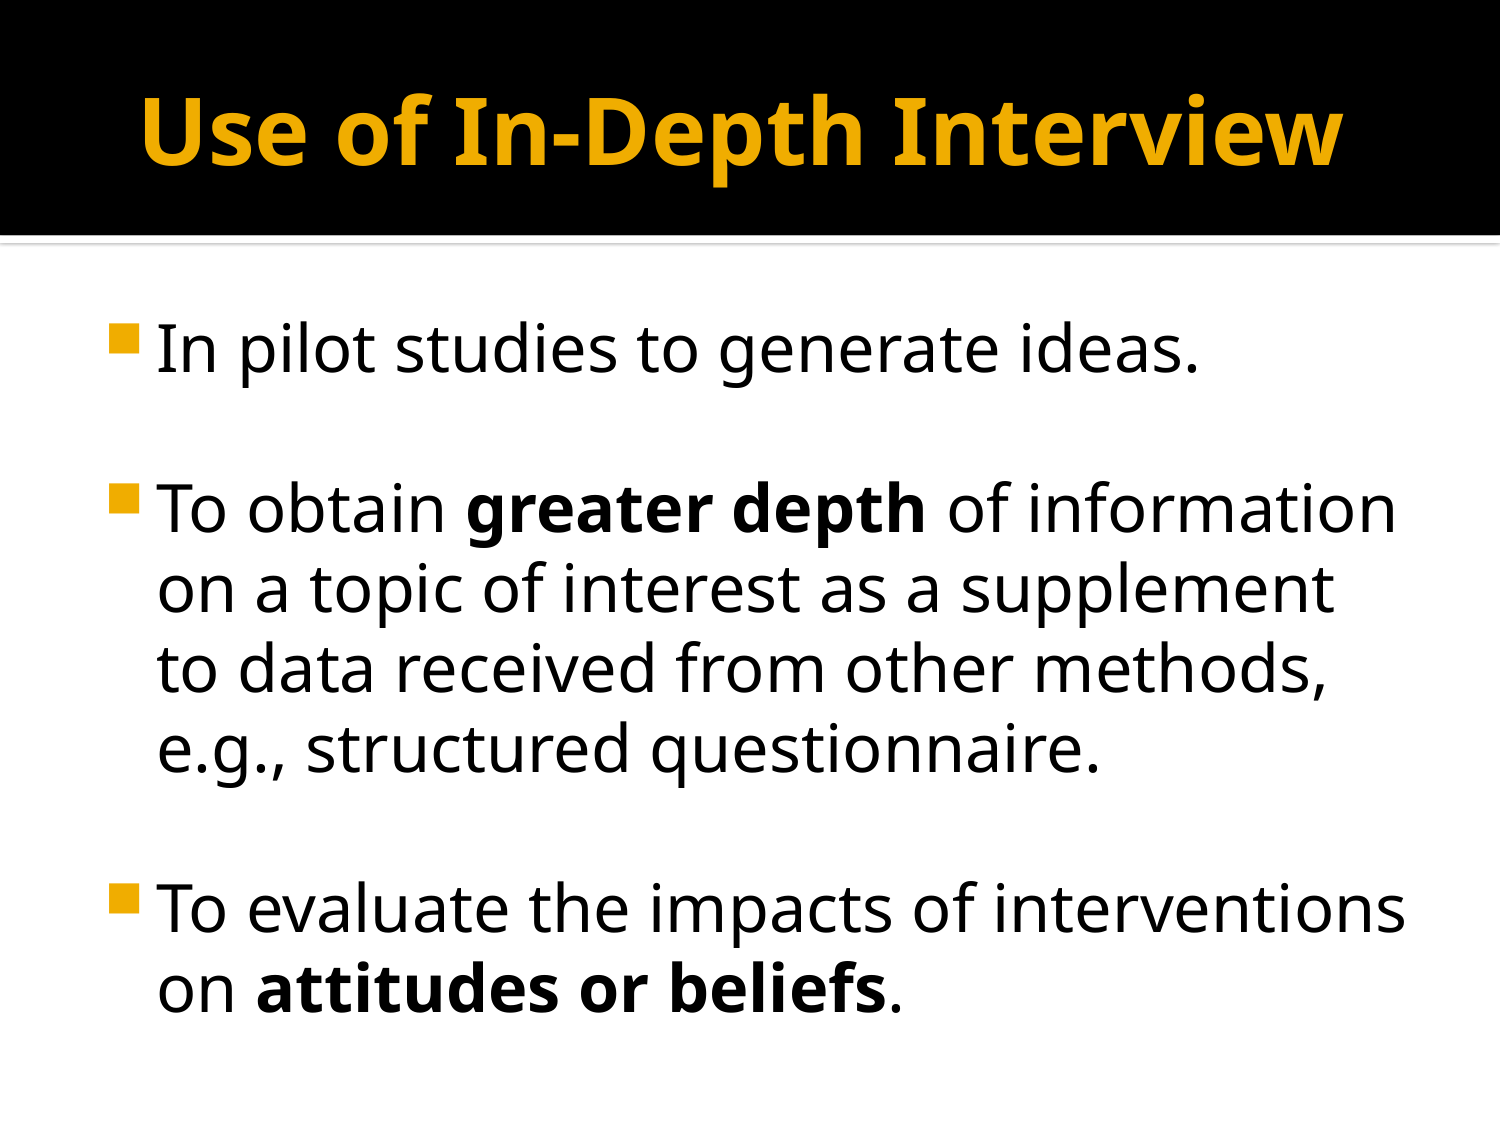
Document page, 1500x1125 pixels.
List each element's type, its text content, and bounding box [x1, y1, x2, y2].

title Use of In-Depth Interview [75, 25, 1425, 231]
list In pilot studies to generate ideas. To obtain greater depth of information on a topic of interest as a supplement to data received from other methods, e.g., structured questionnaire. To evaluate the impacts of interventions on attitudes or beliefs. [75, 291, 1425, 1050]
